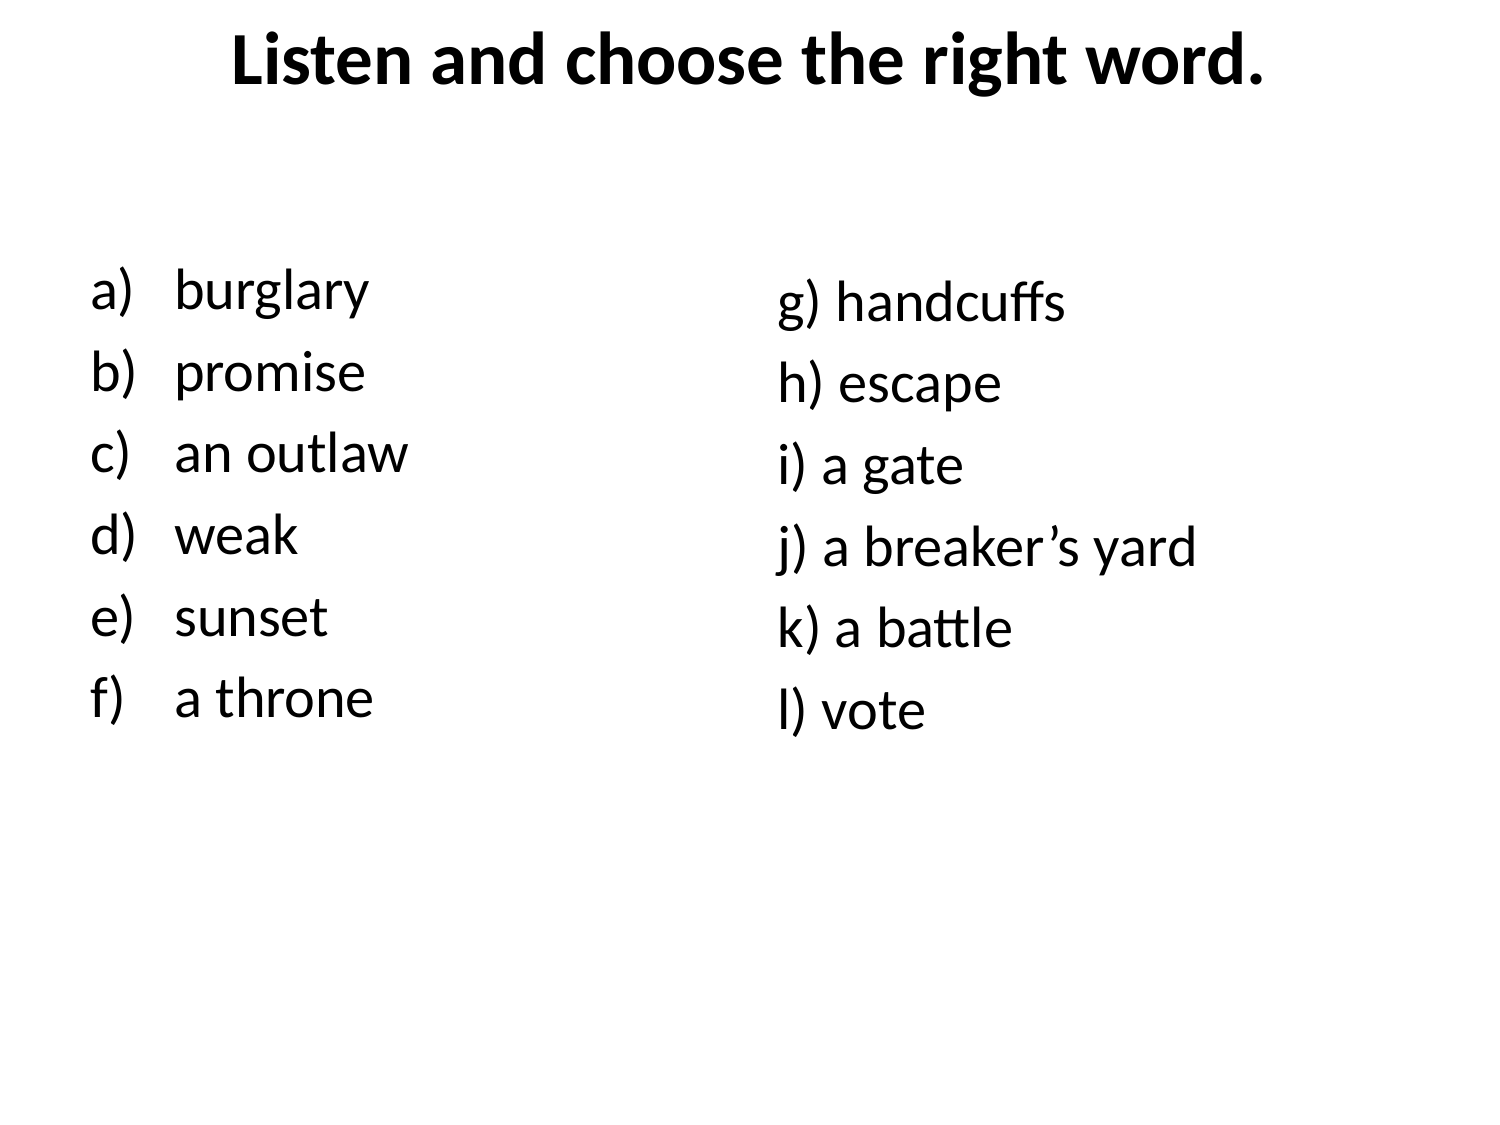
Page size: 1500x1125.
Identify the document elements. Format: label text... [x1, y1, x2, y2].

list burglary promise an outlaw weak sunset a throne [75, 243, 738, 1005]
list g) handcuffs h) escape i) a gate j) a breaker’s yard k) a battle l) vote [762, 255, 1425, 1005]
title Listen and choose the right word. [75, 19, 1425, 90]
